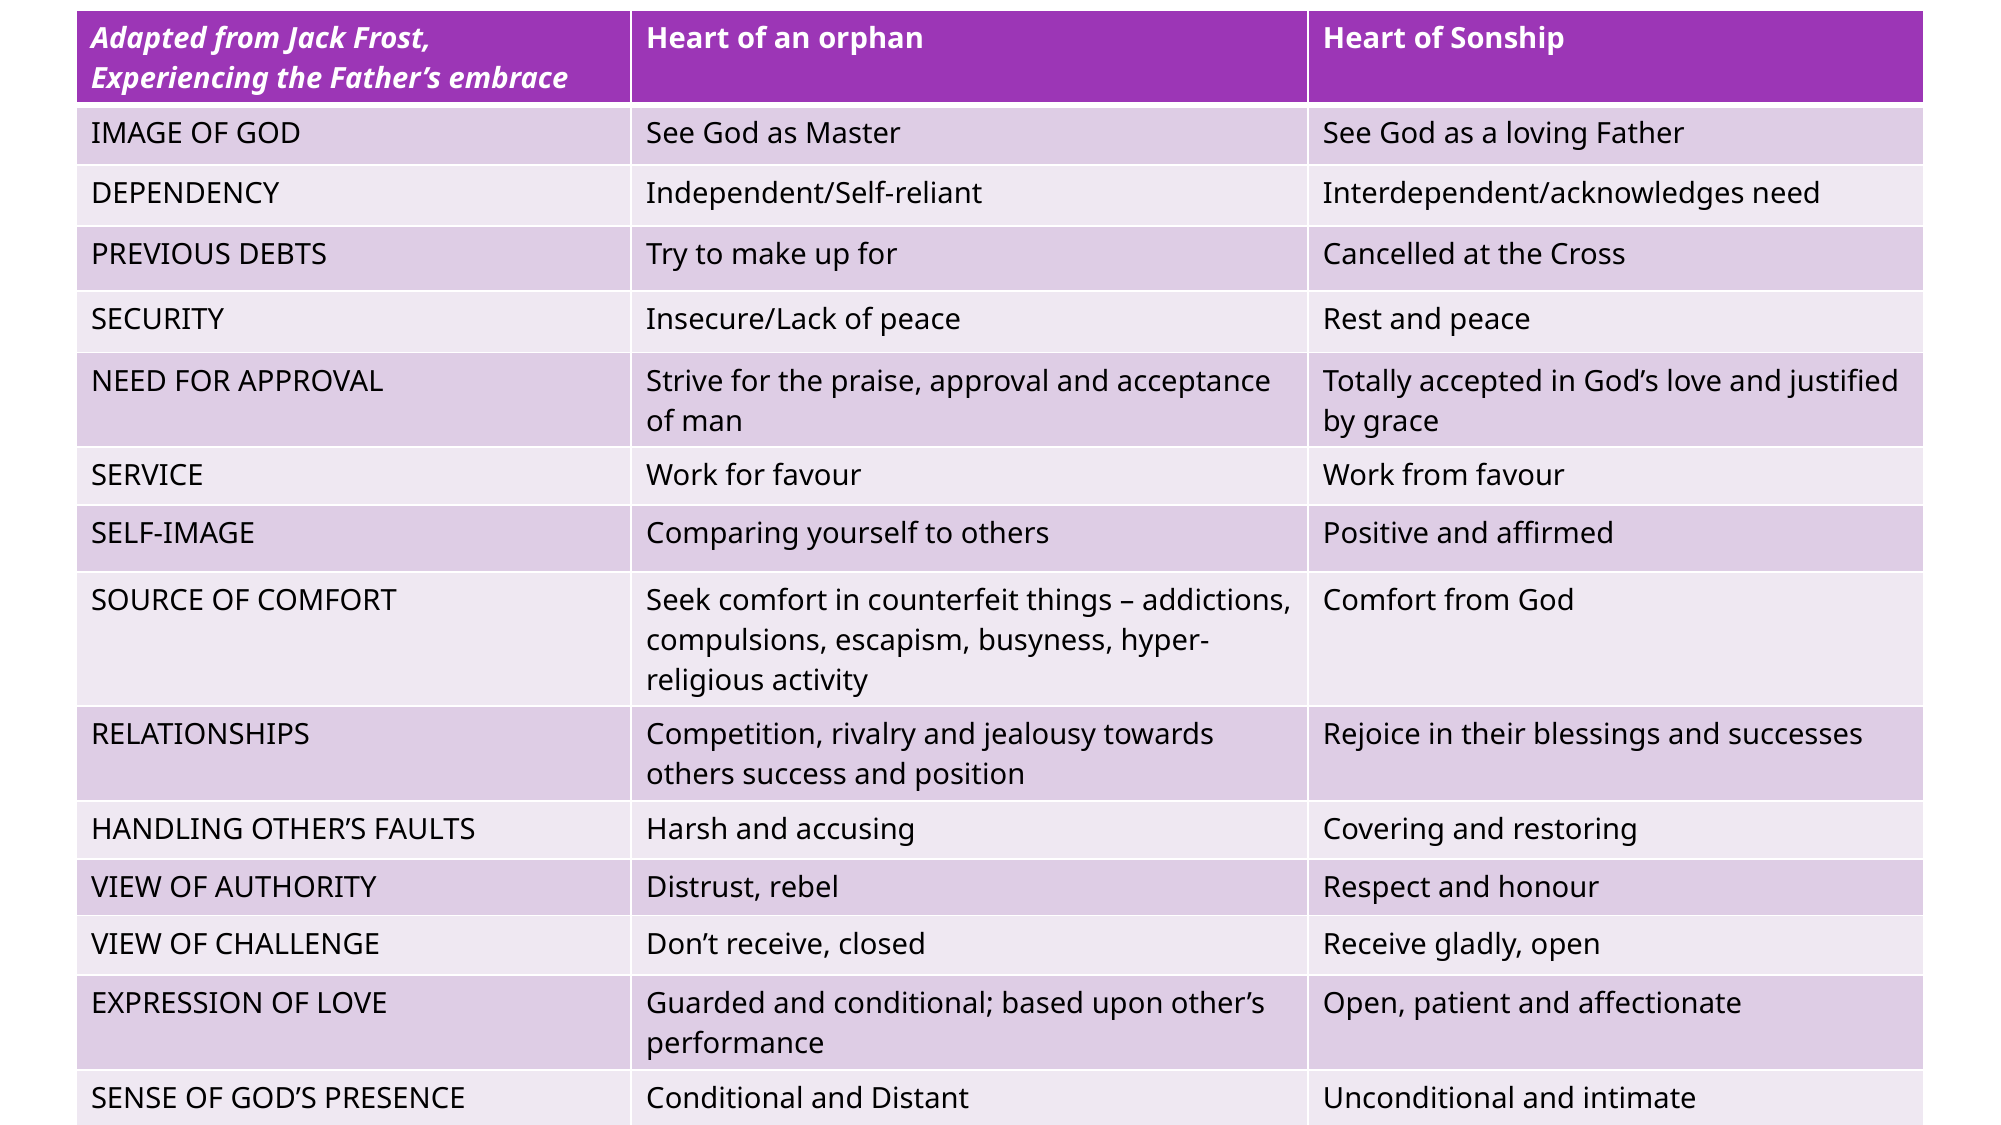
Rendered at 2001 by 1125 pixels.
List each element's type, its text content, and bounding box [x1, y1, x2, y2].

table_cell Work for favour [632, 448, 1307, 504]
table_cell Strive for the praise, approval and acceptance of man [632, 353, 1307, 446]
table_cell See God as a loving Father [1309, 108, 1923, 164]
table_cell Seek comfort in counterfeit things – addictions, compulsions, escapism, busyness, hyper-religious activity [632, 573, 1307, 705]
table_cell Rest and peace [1309, 292, 1923, 352]
table_cell Unconditional and intimate [1309, 1071, 1923, 1125]
table_cell Distrust, rebel [632, 860, 1307, 915]
table_cell Competition, rivalry and jealousy towards others success and position [632, 707, 1307, 800]
table_cell Harsh and accusing [632, 802, 1307, 858]
table_cell NEED FOR APPROVAL [77, 353, 630, 446]
table_cell HANDLING OTHER’S FAULTS [77, 802, 630, 858]
table_cell Covering and restoring [1309, 802, 1923, 858]
table_cell Comfort from God [1309, 573, 1923, 705]
table_header Heart of Sonship [1309, 11, 1923, 102]
table_cell Try to make up for [632, 227, 1307, 290]
table_cell Positive and affirmed [1309, 506, 1923, 571]
table_cell RELATIONSHIPS [77, 707, 630, 800]
table_cell Open, patient and affectionate [1309, 976, 1923, 1069]
table_cell EXPRESSION OF LOVE [77, 976, 630, 1069]
table_cell Interdependent/acknowledges need [1309, 166, 1923, 225]
table_cell VIEW OF AUTHORITY [77, 860, 630, 915]
table_cell VIEW OF CHALLENGE [77, 916, 630, 974]
table_cell Rejoice in their blessings and successes [1309, 707, 1923, 800]
table_cell SELF-IMAGE [77, 506, 630, 571]
table_cell Comparing yourself to others [632, 506, 1307, 571]
table_cell Insecure/Lack of peace [632, 292, 1307, 352]
table_cell Cancelled at the Cross [1309, 227, 1923, 290]
table_cell Work from favour [1309, 448, 1923, 504]
table_cell Receive gladly, open [1309, 916, 1923, 974]
table_cell SERVICE [77, 448, 630, 504]
table_cell Respect and honour [1309, 860, 1923, 915]
table_cell See God as Master [632, 108, 1307, 164]
table_cell IMAGE OF GOD [77, 108, 630, 164]
table_cell PREVIOUS DEBTS [77, 227, 630, 290]
table_header Heart of an orphan [632, 11, 1307, 102]
table_cell SENSE OF GOD’S PRESENCE [77, 1071, 630, 1125]
table_cell Guarded and conditional; based upon other’s performance [632, 976, 1307, 1069]
table_cell Independent/Self-reliant [632, 166, 1307, 225]
table_cell Conditional and Distant [632, 1071, 1307, 1125]
table_cell SECURITY [77, 292, 630, 352]
table_cell Totally accepted in God’s love and justified by grace [1309, 353, 1923, 446]
table_header Adapted from Jack Frost, Experiencing the Father’s embrace [77, 11, 630, 102]
table_cell DEPENDENCY [77, 166, 630, 225]
table_cell Don’t receive, closed [632, 916, 1307, 974]
table_cell SOURCE OF COMFORT [77, 573, 630, 705]
